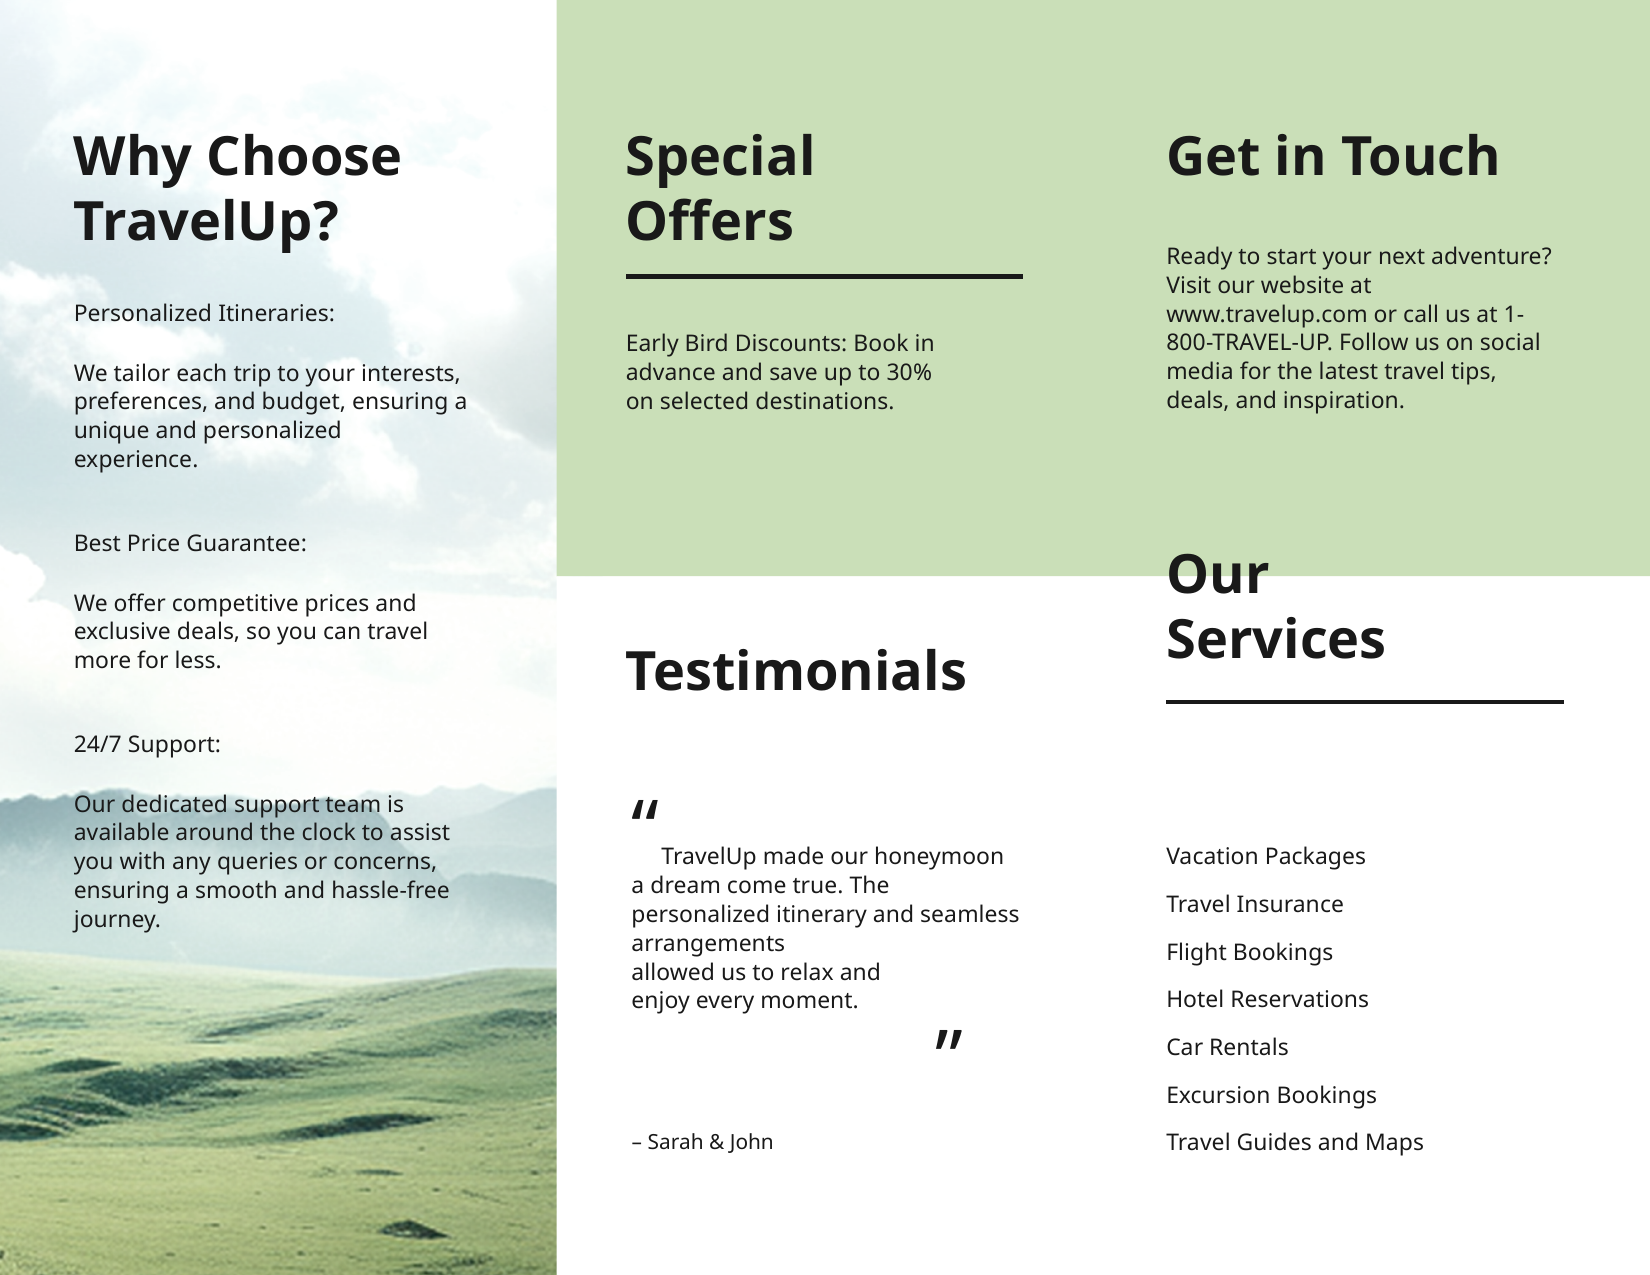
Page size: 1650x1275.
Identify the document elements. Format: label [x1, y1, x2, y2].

text_box [556, 539, 1650, 1275]
text_box [556, 0, 1650, 539]
text_box [0, 0, 554, 1275]
